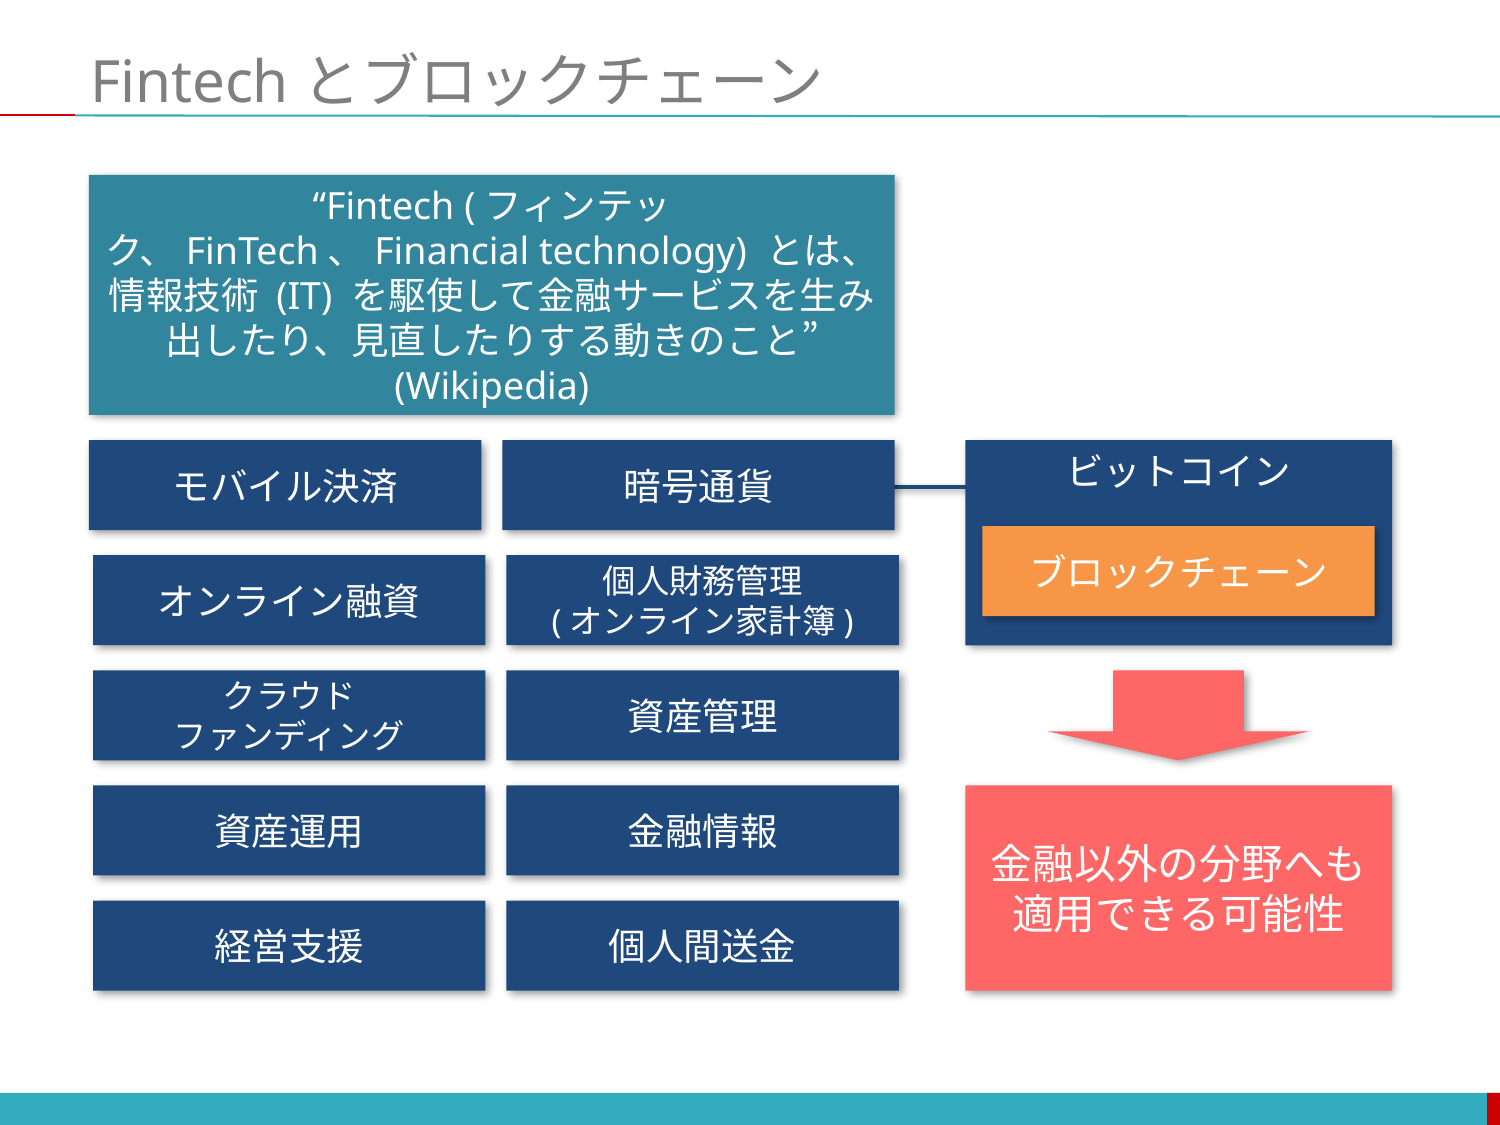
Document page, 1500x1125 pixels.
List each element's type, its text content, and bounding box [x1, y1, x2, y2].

text_box 個人財務管理 (オンライン家計簿) [504, 553, 824, 647]
text_box 金融情報 [504, 783, 901, 878]
text_box クラウド ファンディング [91, 668, 487, 762]
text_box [829, 439, 1393, 646]
text_box “Fintech (フィンテック、FinTech、Financial technology) とは、情報技術 (IT) を駆使して金融サービスを生み出したり、見直したりする動きのこと” (Wikipedia) [87, 173, 897, 417]
text_box オンライン融資 [91, 553, 487, 647]
text_box 個人間送金 [504, 898, 901, 993]
text_box 資産管理 [504, 668, 901, 762]
text_box 暗号通貨 [500, 438, 830, 532]
text_box モバイル決済 [87, 438, 483, 532]
text_box 資産運用 [91, 783, 487, 878]
text_box 経営支援 [91, 898, 487, 993]
title Fintechとブロックチェーン [75, 45, 1500, 114]
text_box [965, 670, 1393, 991]
